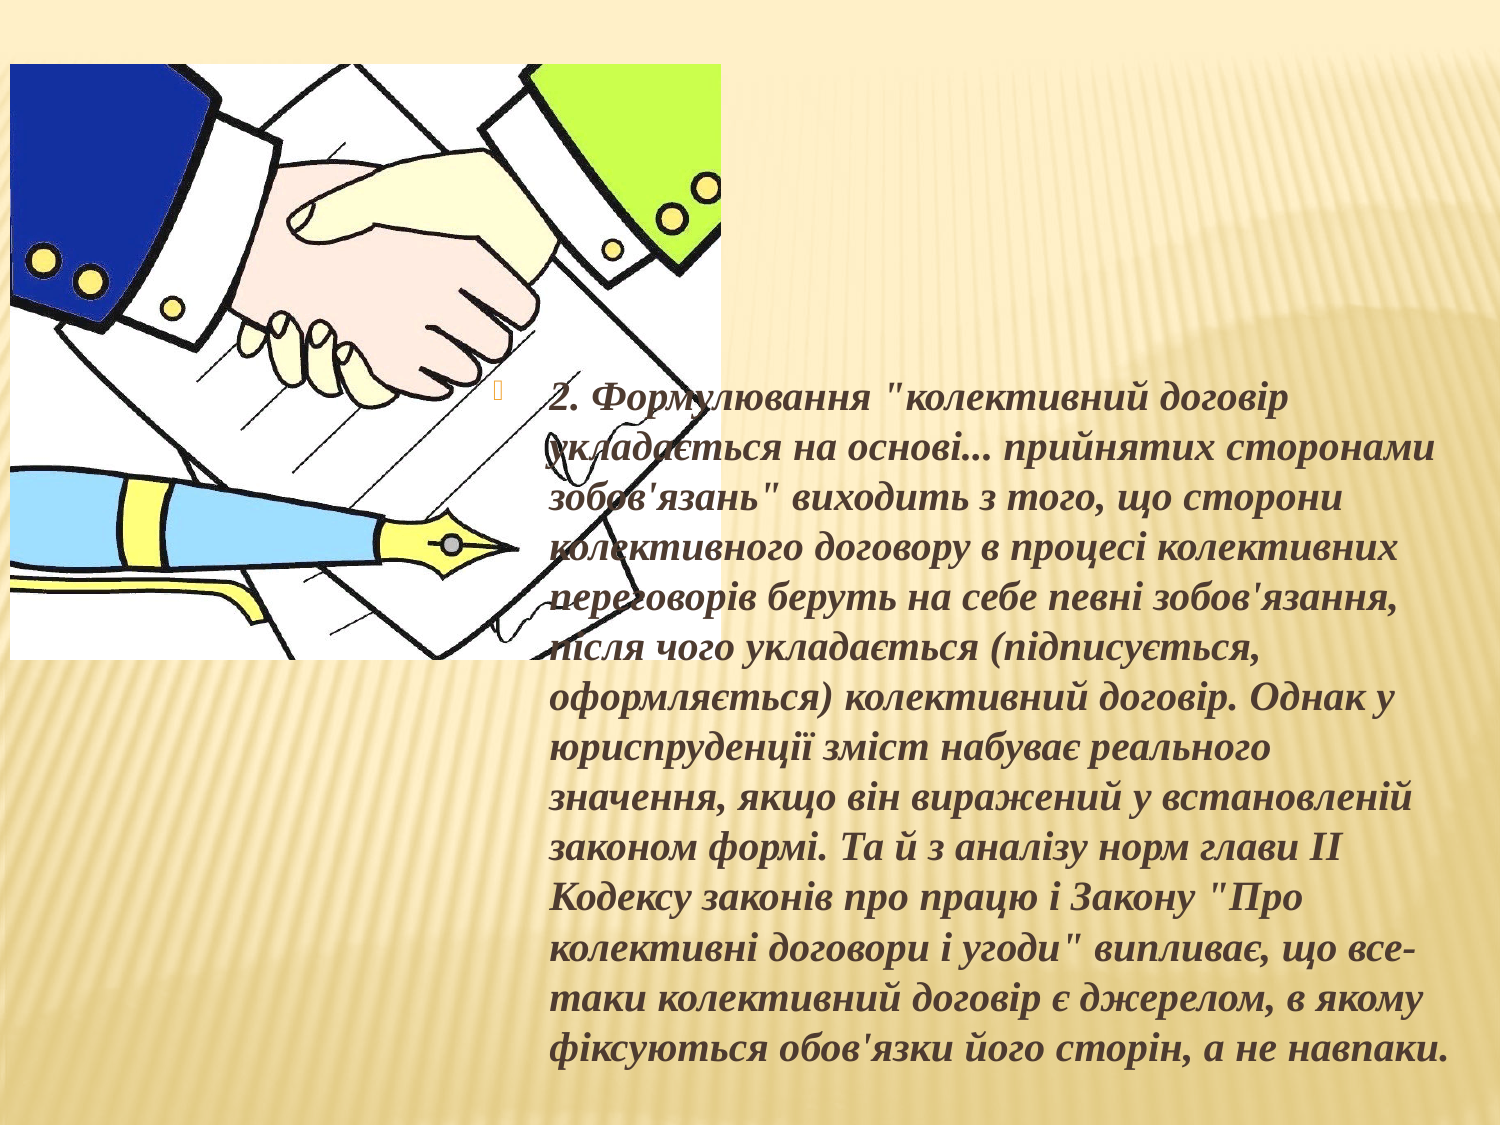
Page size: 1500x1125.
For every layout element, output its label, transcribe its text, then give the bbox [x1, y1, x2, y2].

picture [10, 63, 721, 660]
text_box 2. Формулювання "колективний договір укладається на основі... прийнятих сторонами зобов'язань" виходить з того, що сторони колективного договору в процесі колективних переговорів беруть на себе певні зобов'язання, після чого укладається (підписується, оформляється) колективний договір. Однак у юриспруденції зміст набуває реального значення, якщо він виражений у встановленій законом формі. Та й з аналізу норм глави II Кодексу законів про працю і Закону "Про колективні договори і угоди" випливає, що все-таки колективний договір є джерелом, в якому фіксуються обов'язки його сторін, а не навпаки. [478, 361, 1468, 1077]
